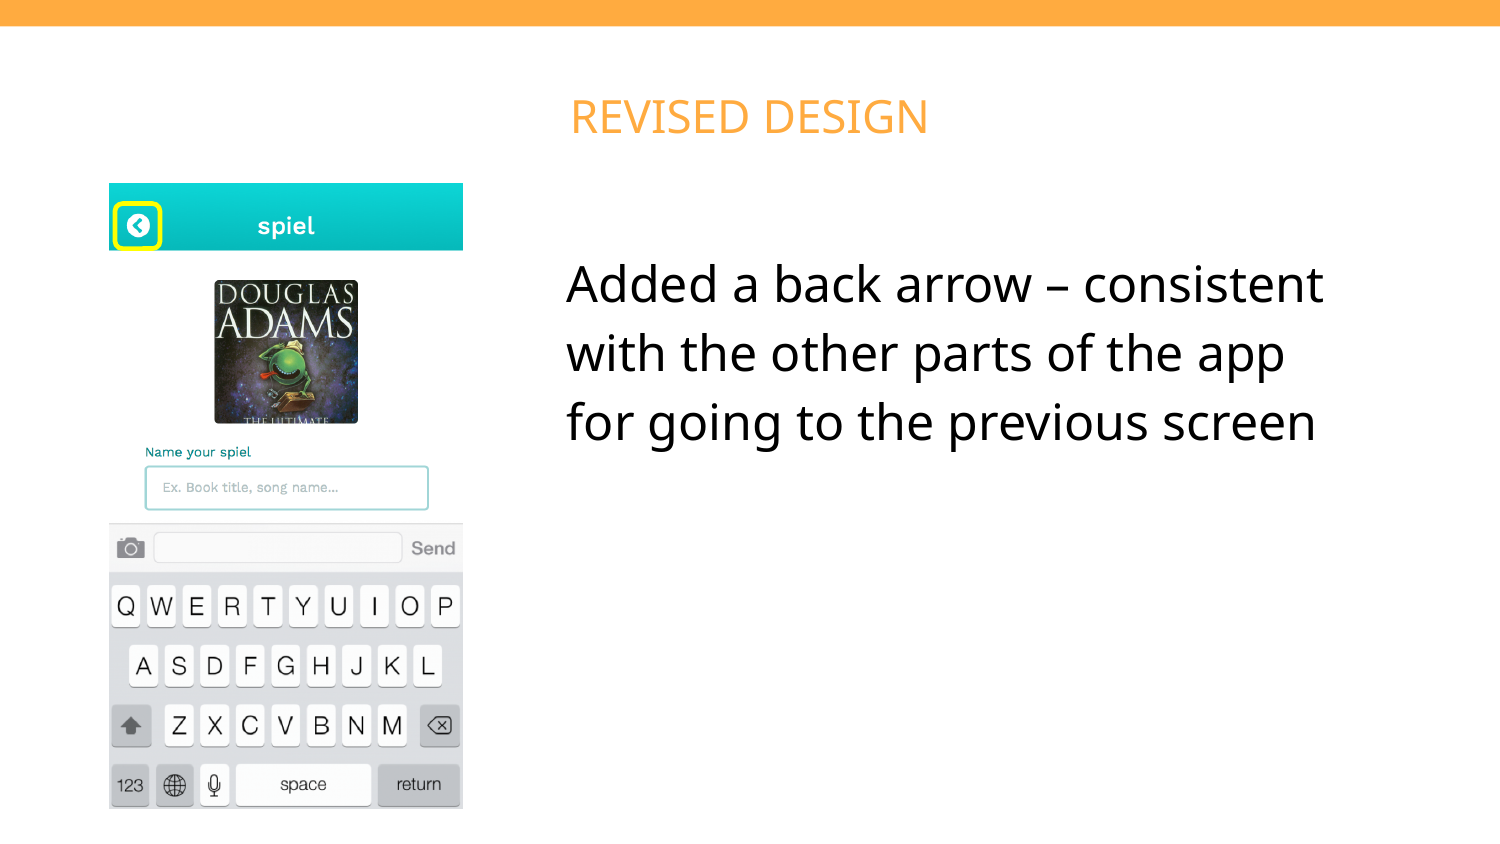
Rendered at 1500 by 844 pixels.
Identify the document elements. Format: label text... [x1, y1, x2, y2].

picture [109, 183, 463, 810]
text_box Added a back arrow – consistent with the other parts of the app for going to the previous screen [551, 228, 1380, 768]
title REVISED DESIGN [51, 72, 1449, 167]
text_box [0, 0, 1500, 27]
